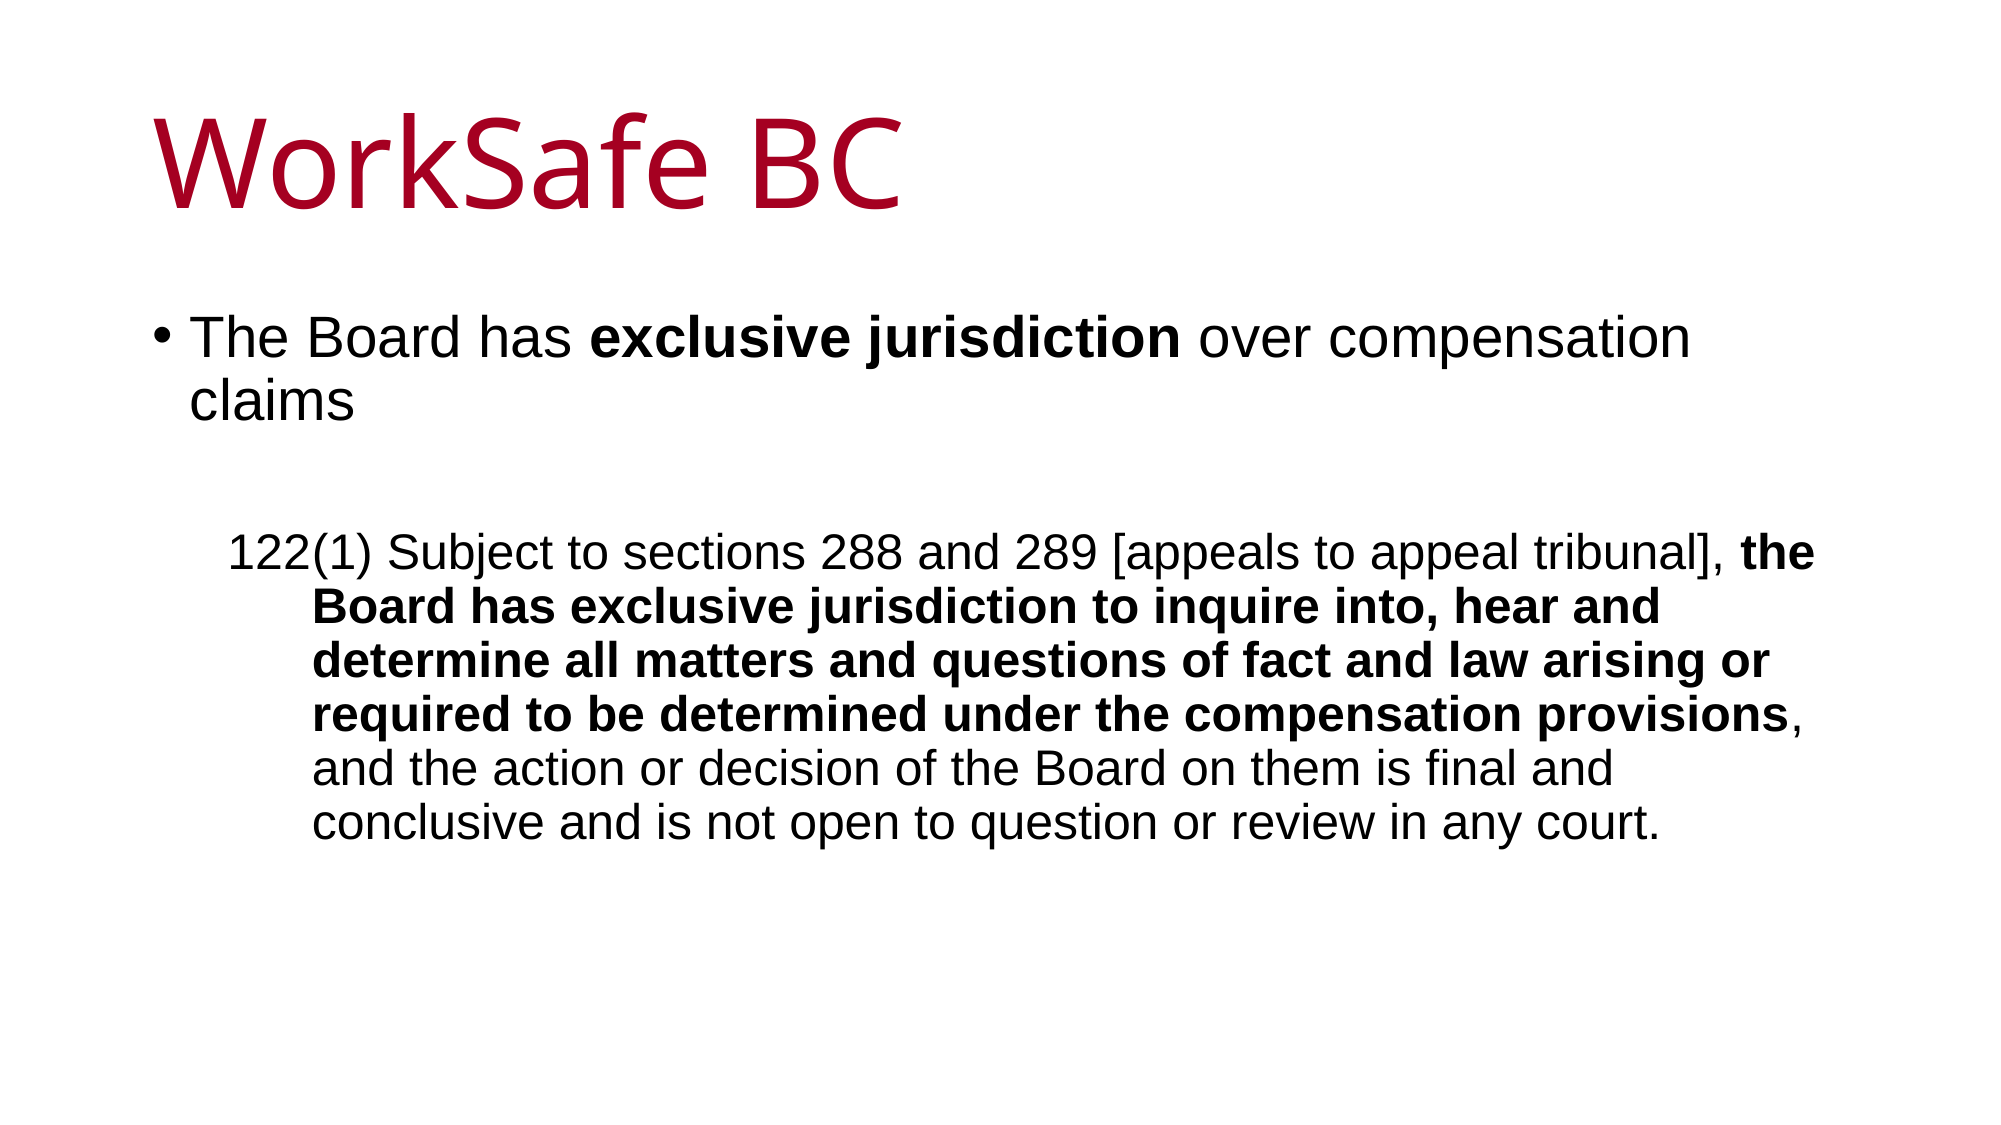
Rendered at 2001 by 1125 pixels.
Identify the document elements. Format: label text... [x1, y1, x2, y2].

title WorkSafe BC [137, 59, 1863, 278]
list The Board has exclusive jurisdiction over compensation claims (1) Subject to sections 288 and 289 [appeals to appeal tribunal], the Board has exclusive jurisdiction to inquire into, hear and determine all matters and questions of fact and law arising or required to be determined under the compensation provisions, and the action or decision of the Board on them is final and conclusive and is not open to question or review in any court. [137, 299, 1863, 1014]
